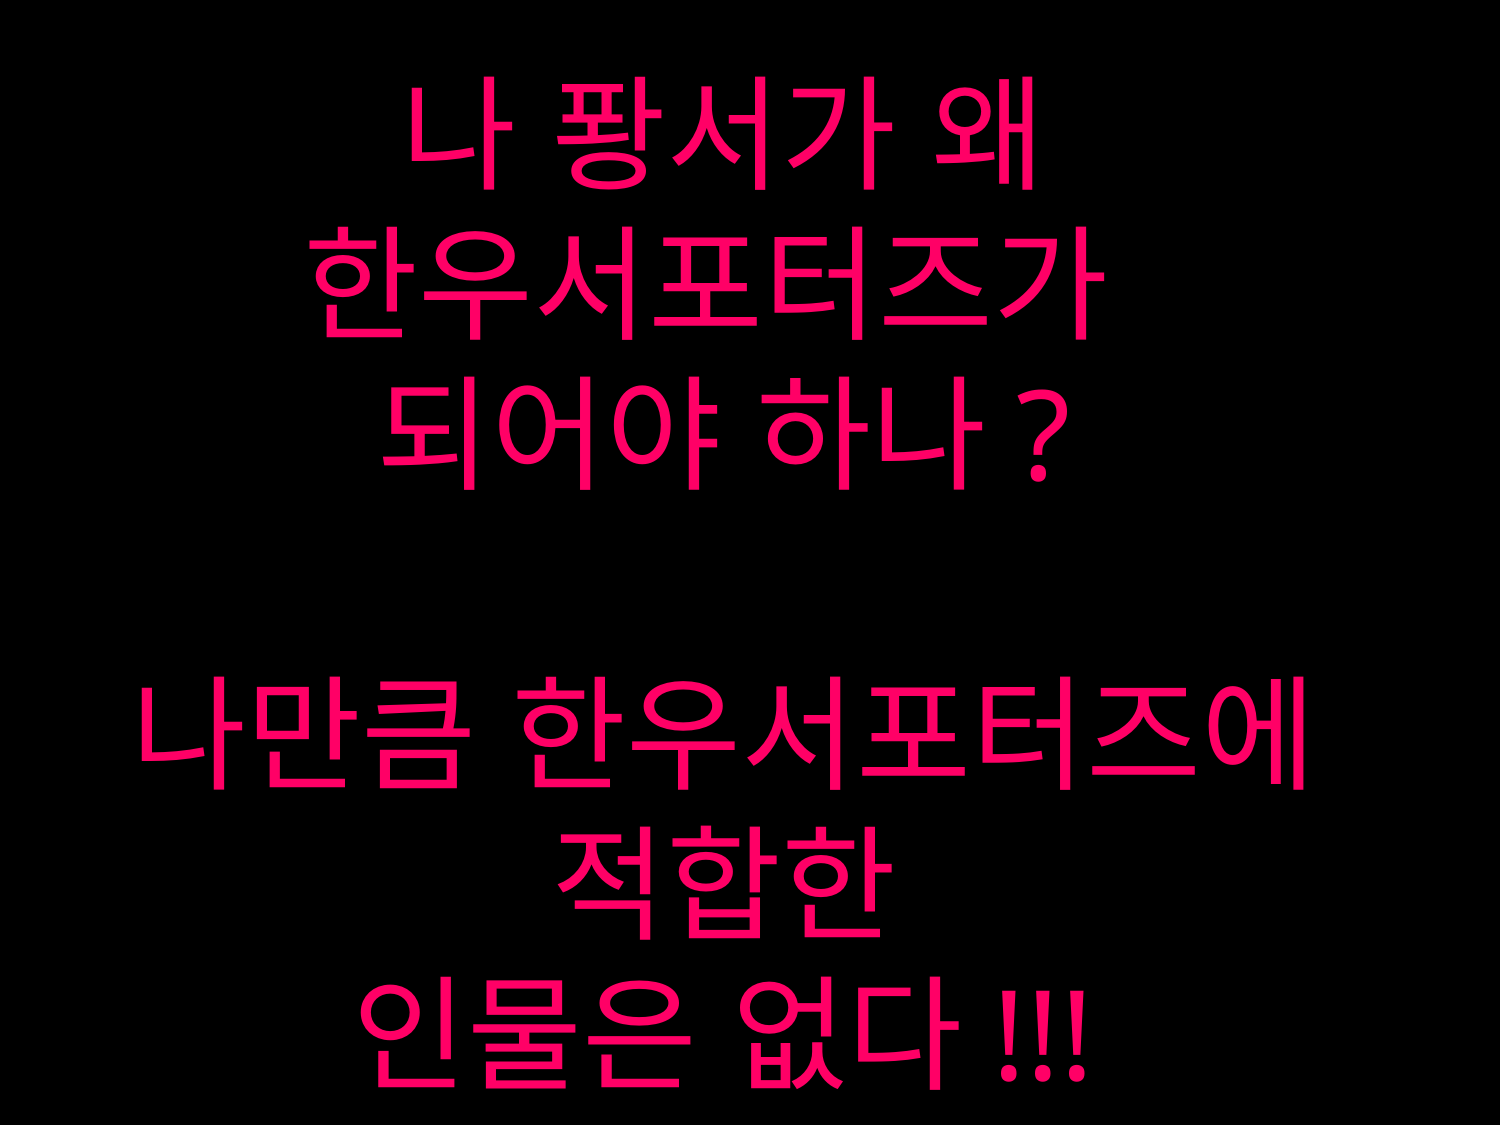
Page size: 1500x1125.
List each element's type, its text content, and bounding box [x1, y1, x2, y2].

text_box 나 퐝서가 왜 한우서포터즈가 되어야 하나? 나만큼 한우서포터즈에 적합한 인물은 없다!!! [51, 218, 1396, 942]
